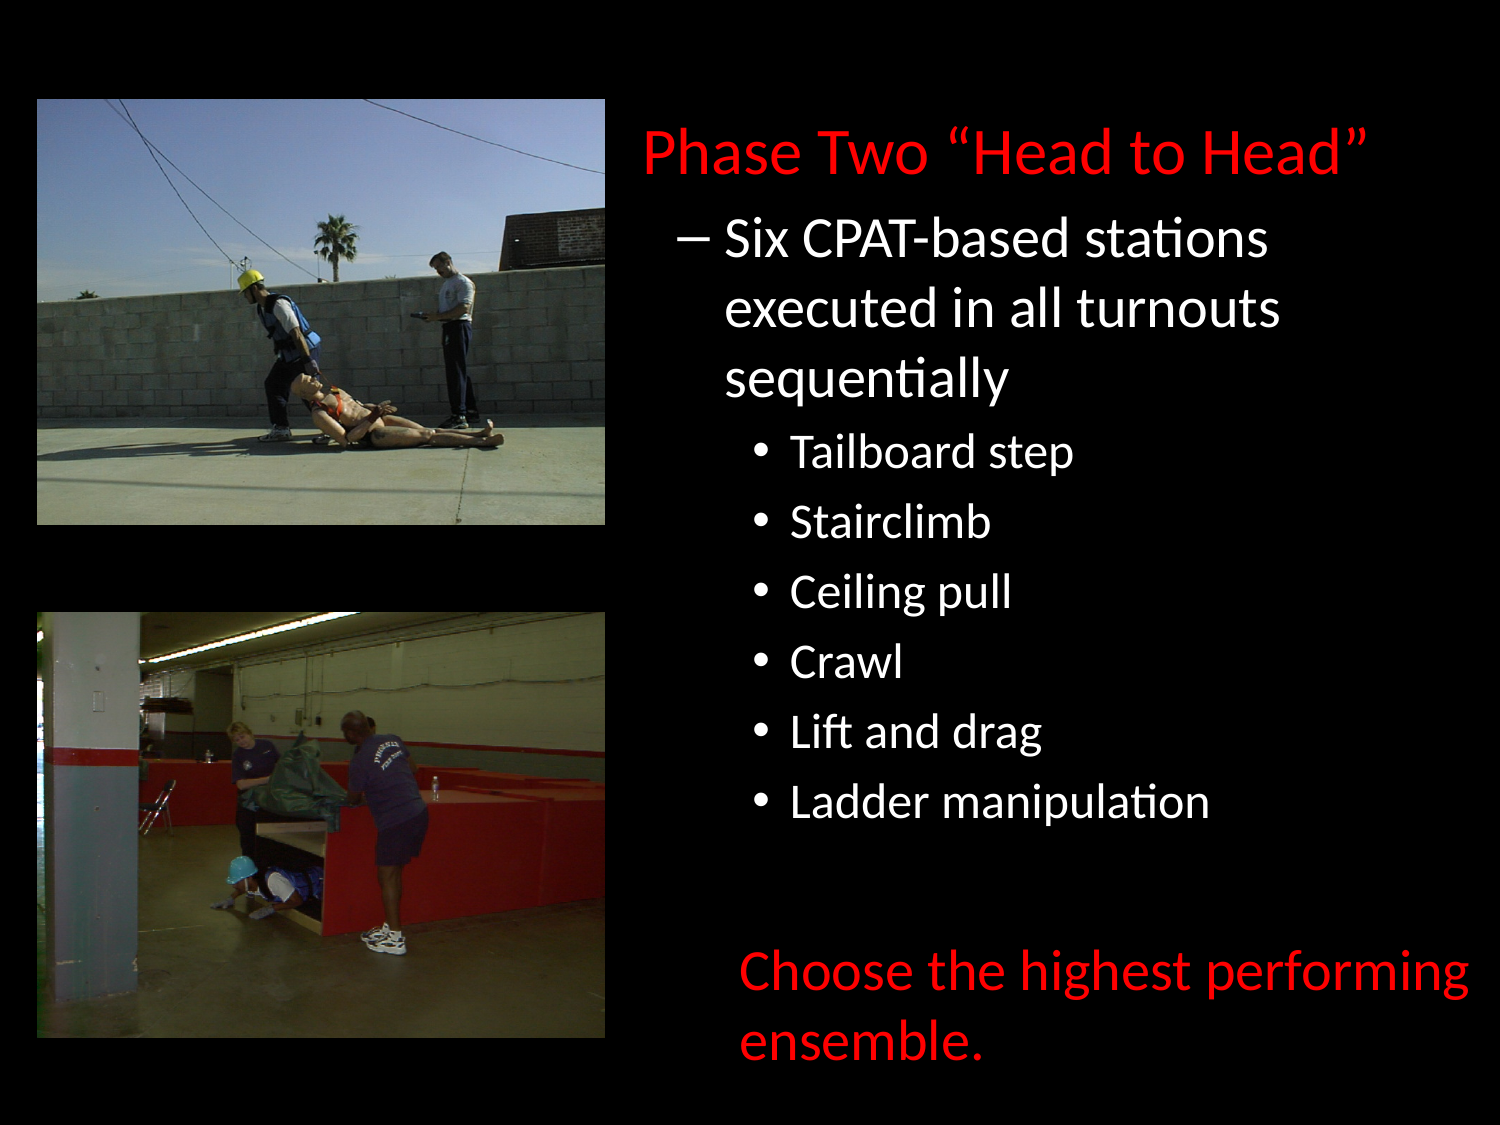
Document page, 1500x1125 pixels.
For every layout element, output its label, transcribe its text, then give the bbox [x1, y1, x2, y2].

picture [37, 99, 605, 526]
picture [37, 612, 605, 1038]
list Phase Two “Head to Head” Six CPAT-based stations executed in all turnouts sequentially Tailboard step Stairclimb Ceiling pull Crawl Lift and drag Ladder manipulation [587, 99, 1426, 863]
text_box Choose the highest performing ensemble. [725, 924, 1500, 1080]
